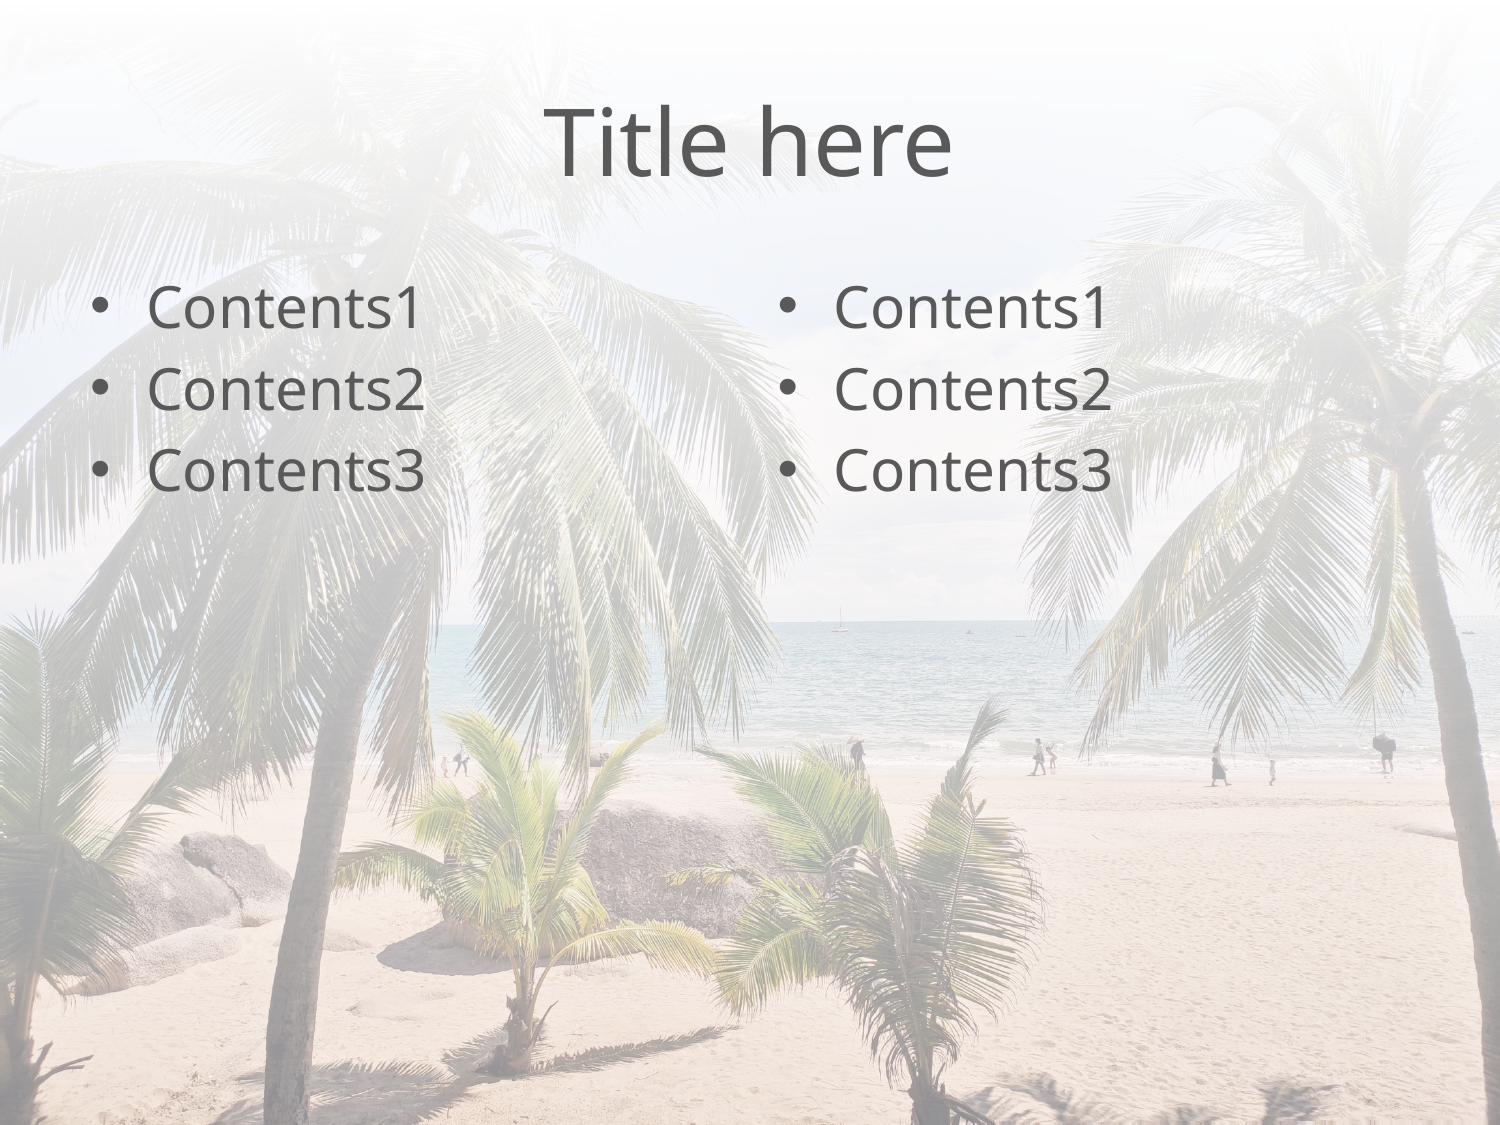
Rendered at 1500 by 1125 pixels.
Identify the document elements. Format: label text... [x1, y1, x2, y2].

text_box [0, 0, 1500, 1125]
list Contents1 Contents2 Contents3 [75, 262, 738, 1005]
title Title here [75, 45, 1425, 233]
list Contents1 Contents2 Contents3 [762, 262, 1425, 1005]
